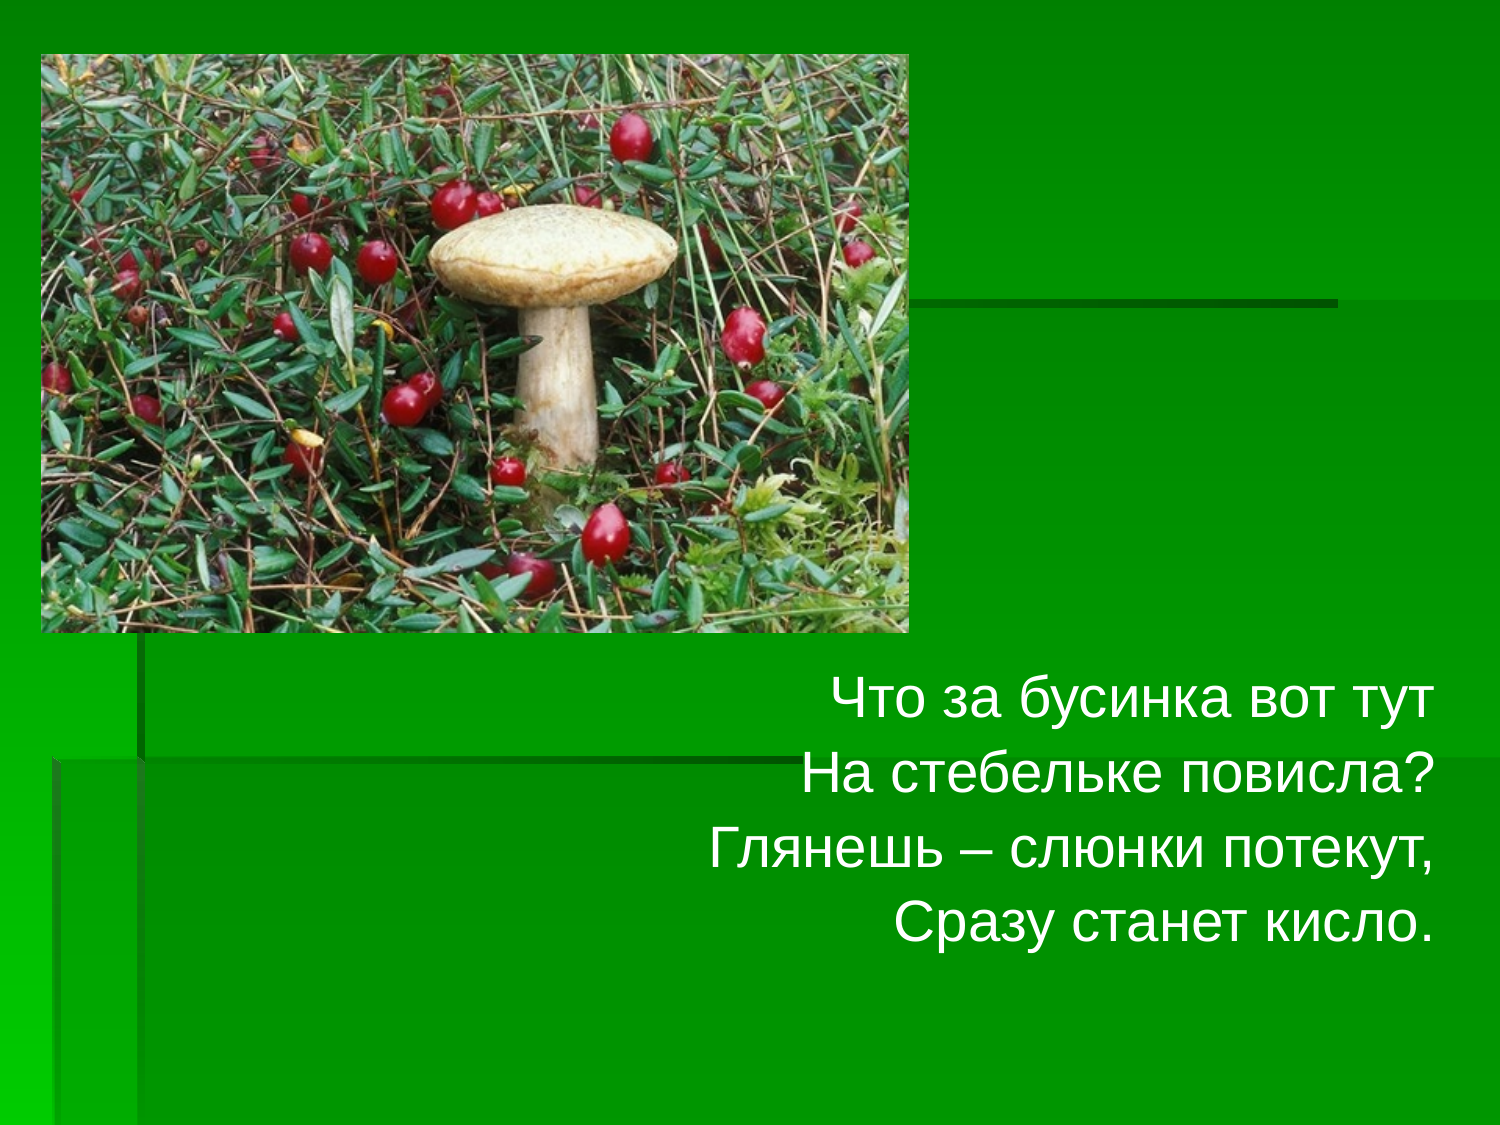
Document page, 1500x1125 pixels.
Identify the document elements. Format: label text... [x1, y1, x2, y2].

list Что за бусинка вот тут На стебельке повисла? Глянешь – слюнки потекут, Сразу станет кисло. [137, 312, 1452, 1001]
picture [40, 54, 909, 633]
